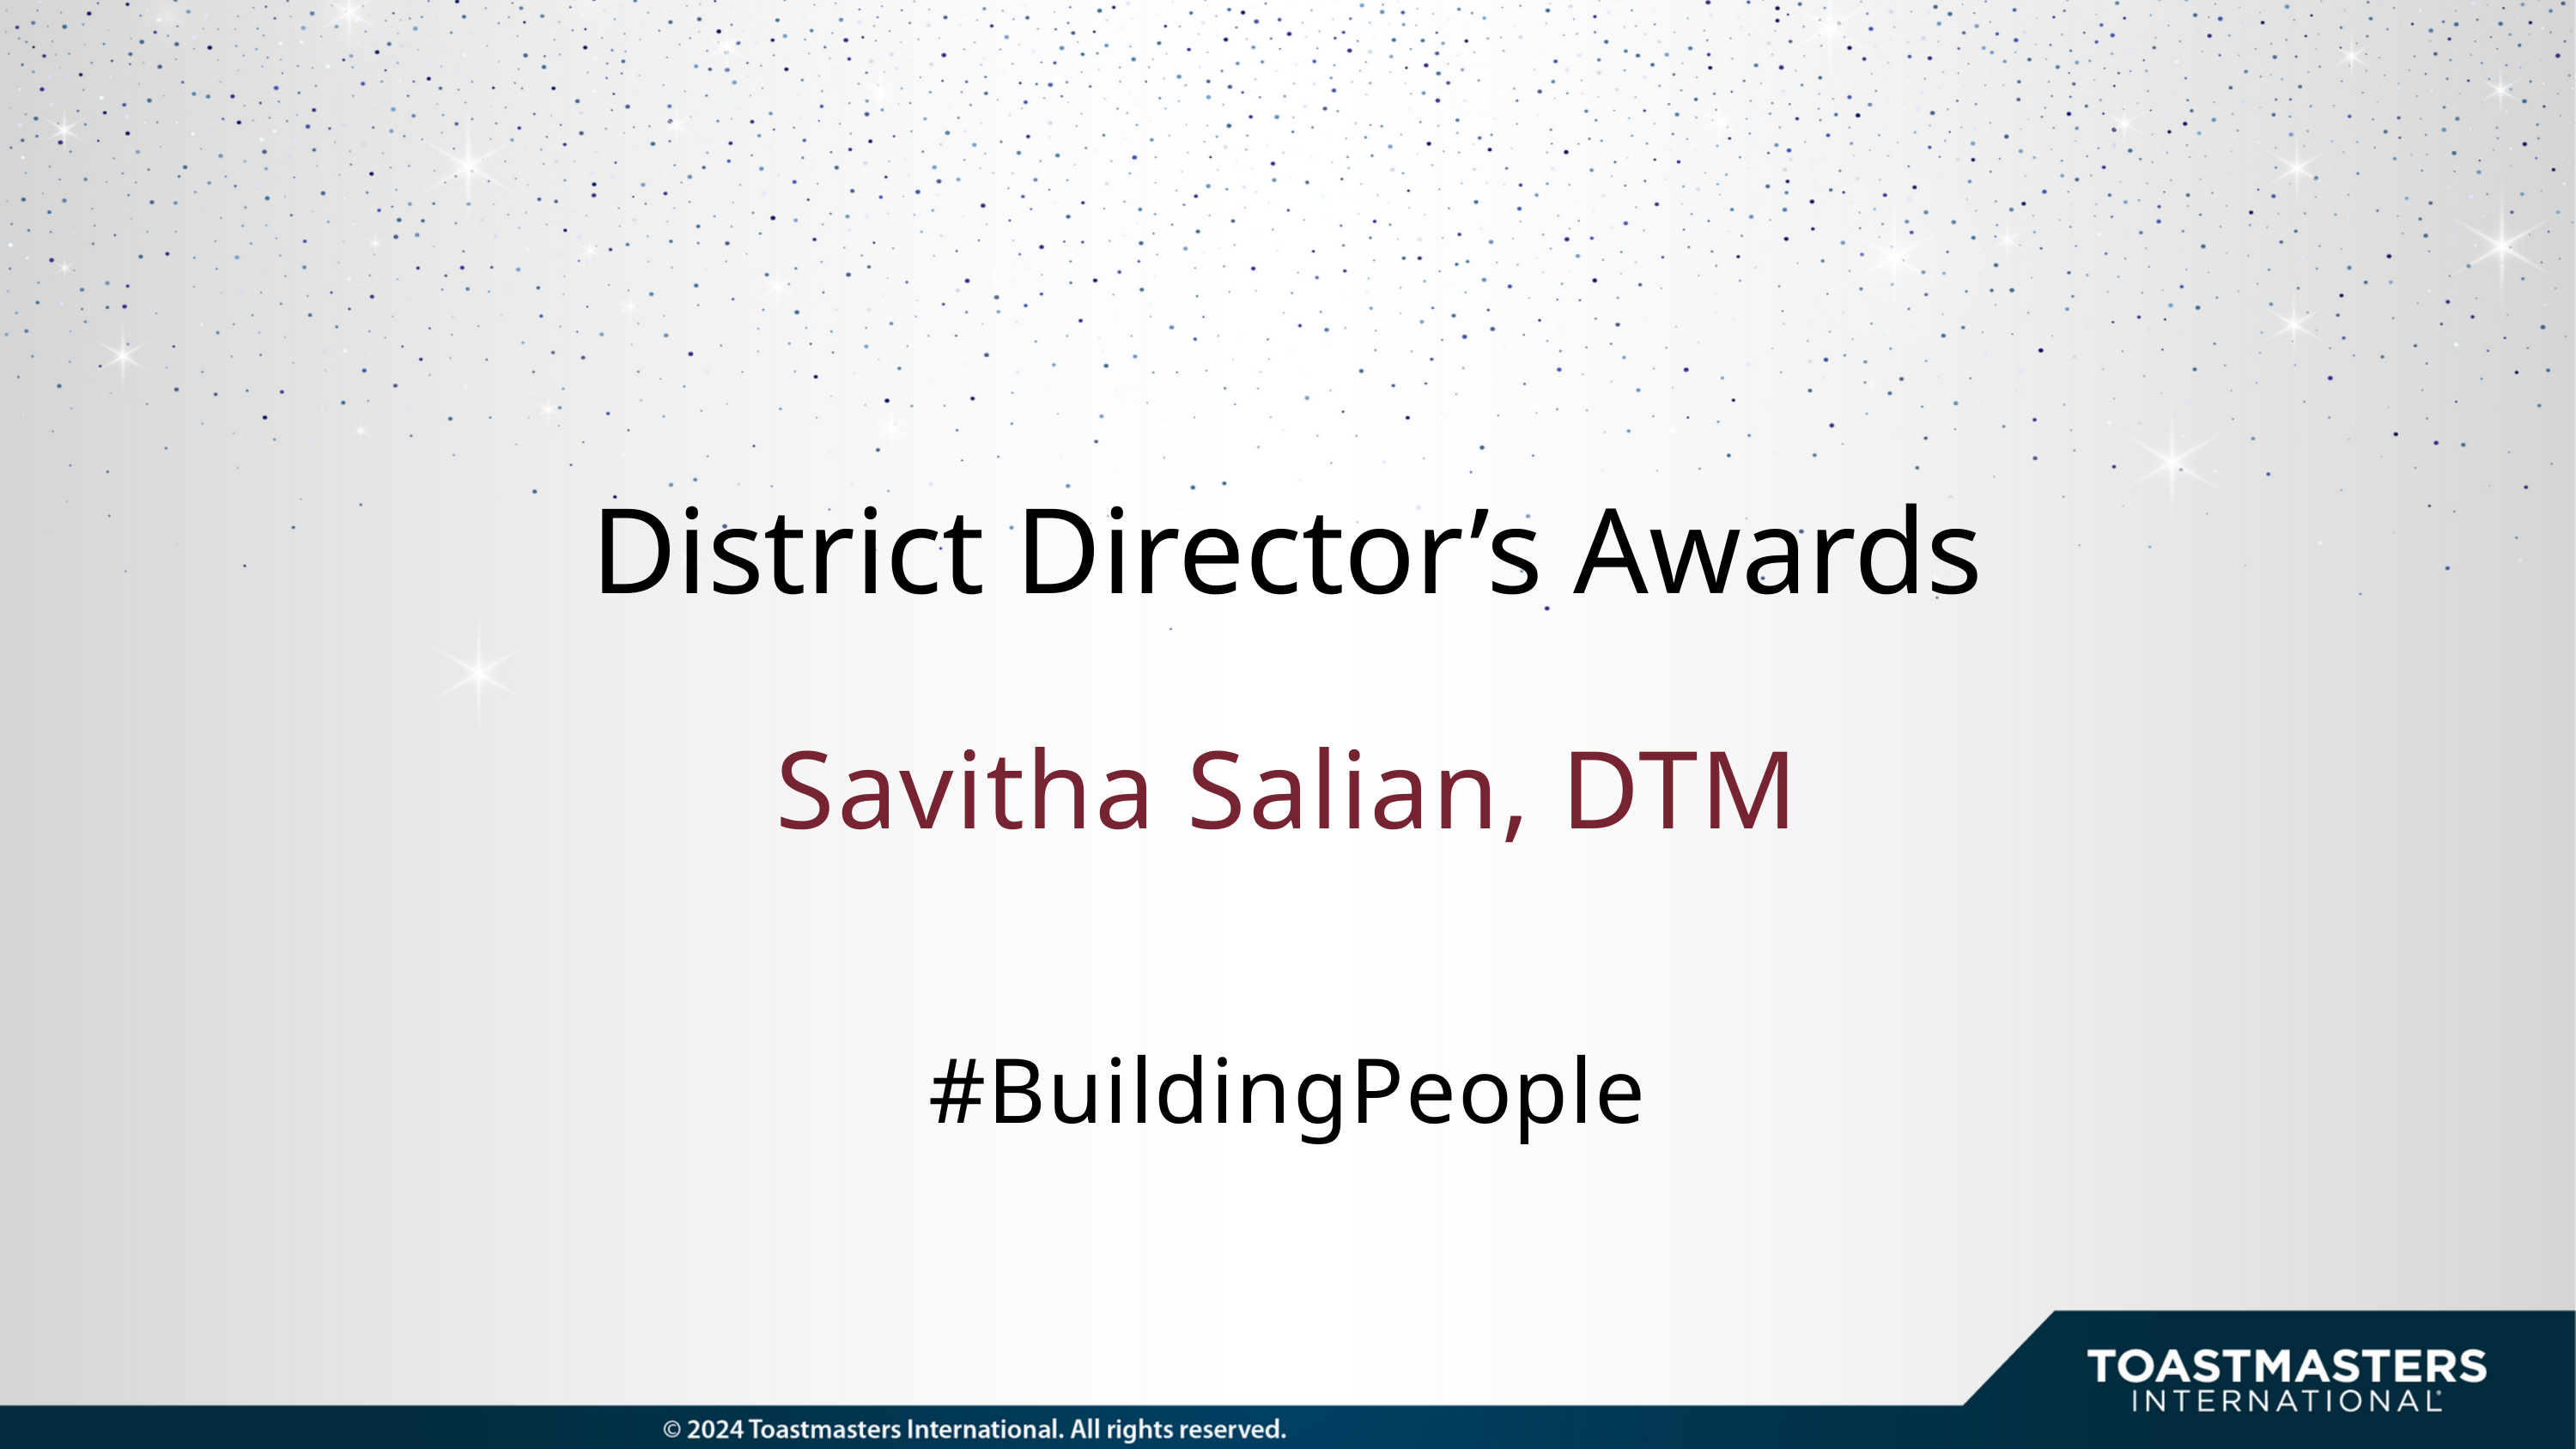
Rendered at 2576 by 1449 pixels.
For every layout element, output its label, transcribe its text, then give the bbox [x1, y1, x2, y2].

text_box District Director’s Awards [404, 475, 2172, 617]
text_box [0, 0, 2576, 1449]
text_box Savitha Salian, DTM [561, 721, 2014, 851]
text_box #BuildingPeople [215, 1034, 2360, 1142]
